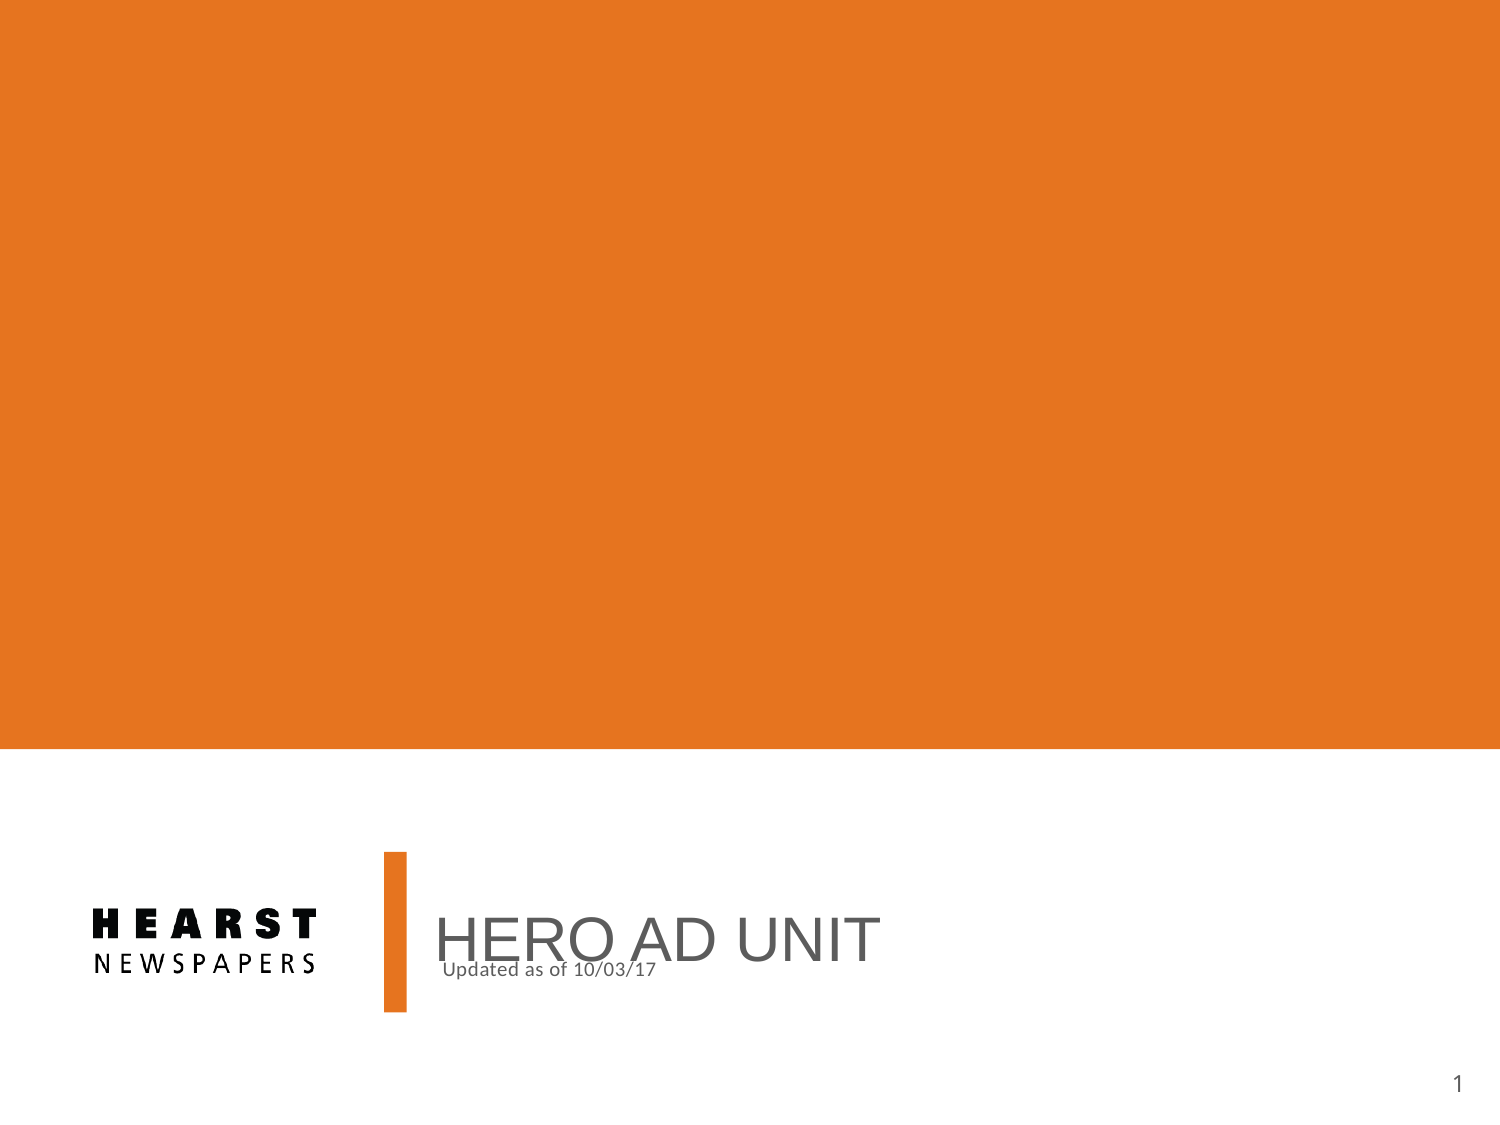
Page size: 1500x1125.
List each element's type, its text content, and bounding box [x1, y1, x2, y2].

text_box Updated as of 10/03/17 [434, 947, 869, 1088]
text_box [0, 0, 1500, 750]
title HERO AD UNIT [419, 882, 1274, 1125]
picture [36, 842, 371, 1125]
text_box 1 [1341, 1060, 1474, 1110]
text_box [384, 851, 407, 1013]
